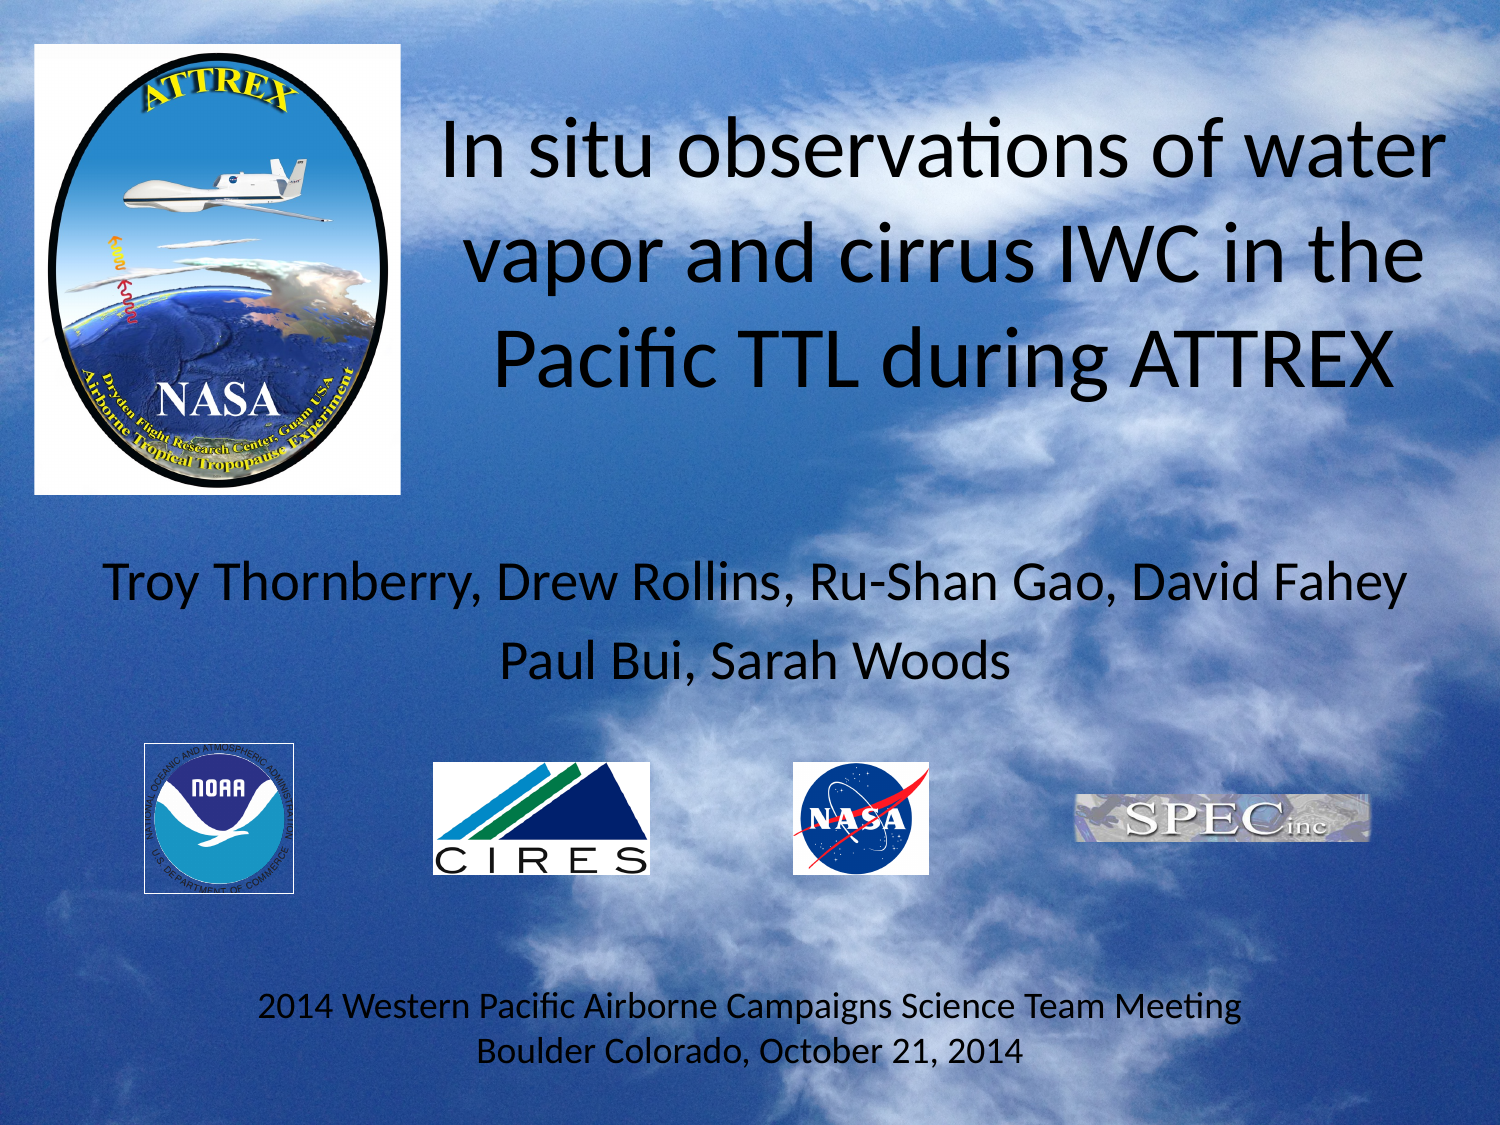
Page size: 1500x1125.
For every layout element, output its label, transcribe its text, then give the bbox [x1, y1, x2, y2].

text_box 2014 Western Pacific Airborne Campaigns Science Team Meeting Boulder Colorado, October 21, 2014 [209, 973, 1291, 1079]
subtitle Troy Thornberry, Drew Rollins, Ru-Shan Gao, David Fahey Paul Bui, Sarah Woods [73, 536, 1439, 701]
picture [0, 0, 1500, 1125]
title In situ observations of water vapor and cirrus IWC in the Pacific TTL during ATTREX [415, 42, 1474, 452]
